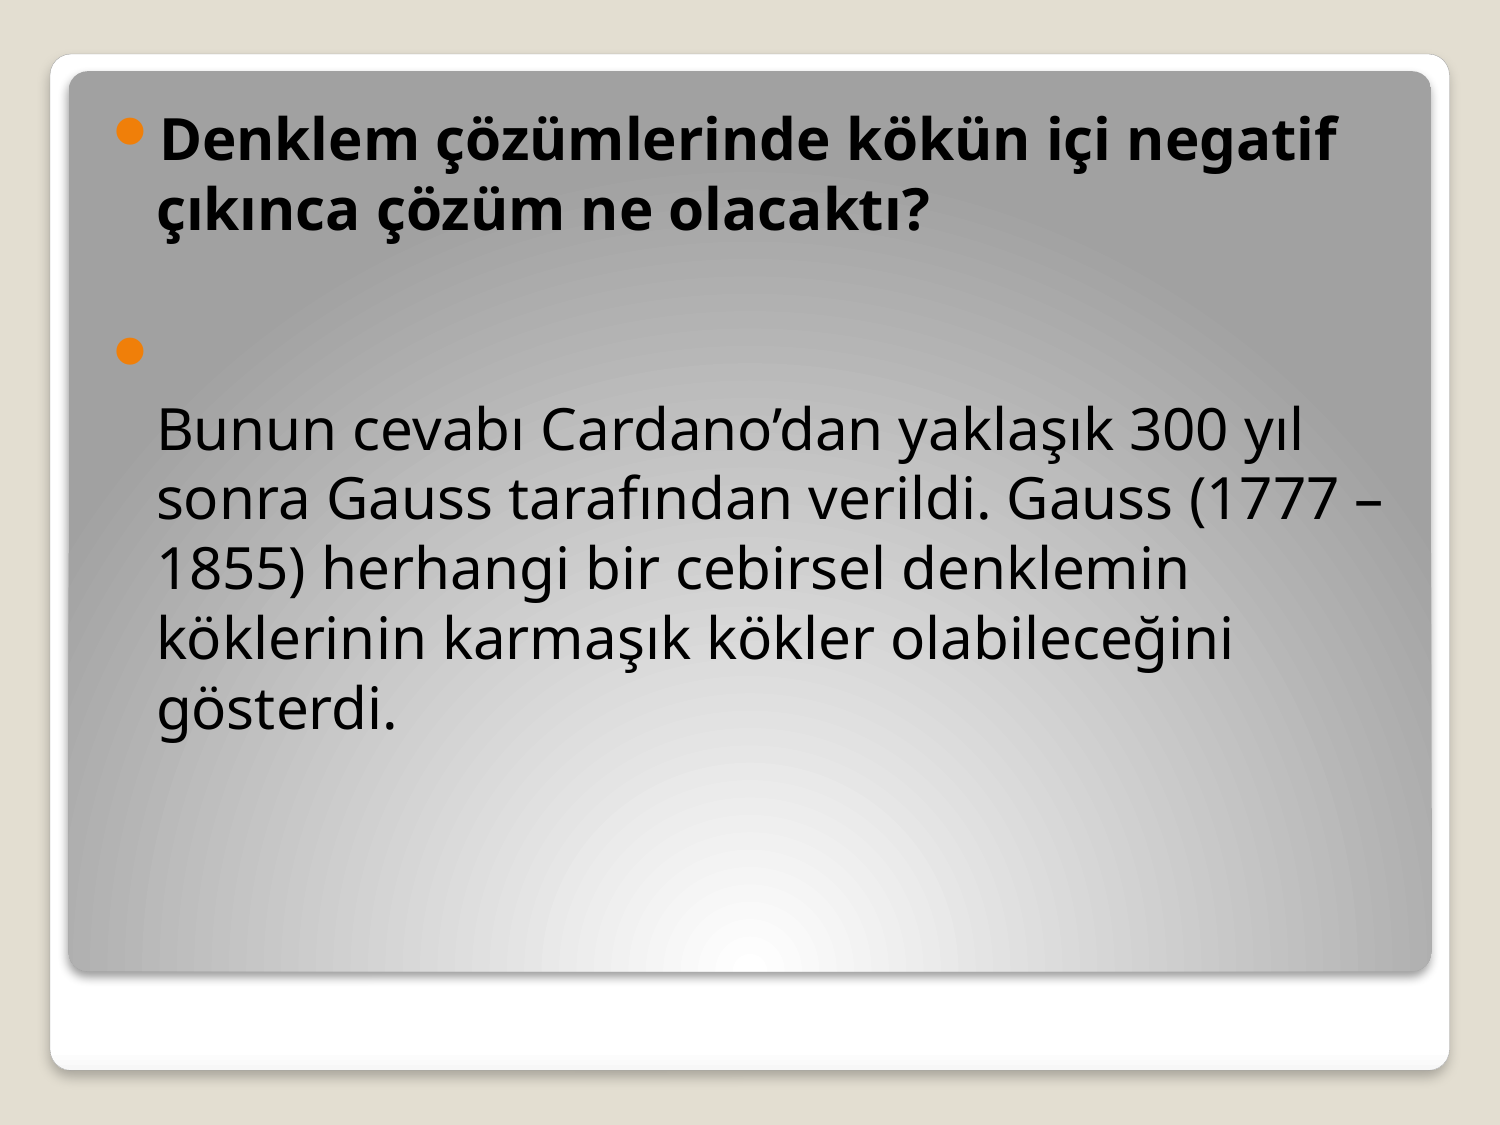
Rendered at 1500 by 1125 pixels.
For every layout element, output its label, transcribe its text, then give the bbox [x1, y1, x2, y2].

list Denklem çözümlerinde kökün içi negatif çıkınca çözüm ne olacaktı? Bunun cevabı Cardano’dan yaklaşık 300 yıl sonra Gauss tarafından verildi. Gauss (1777 – 1855) herhangi bir cebirsel denklemin köklerinin karmaşık kökler olabileceğini gösterdi. [82, 86, 1425, 985]
